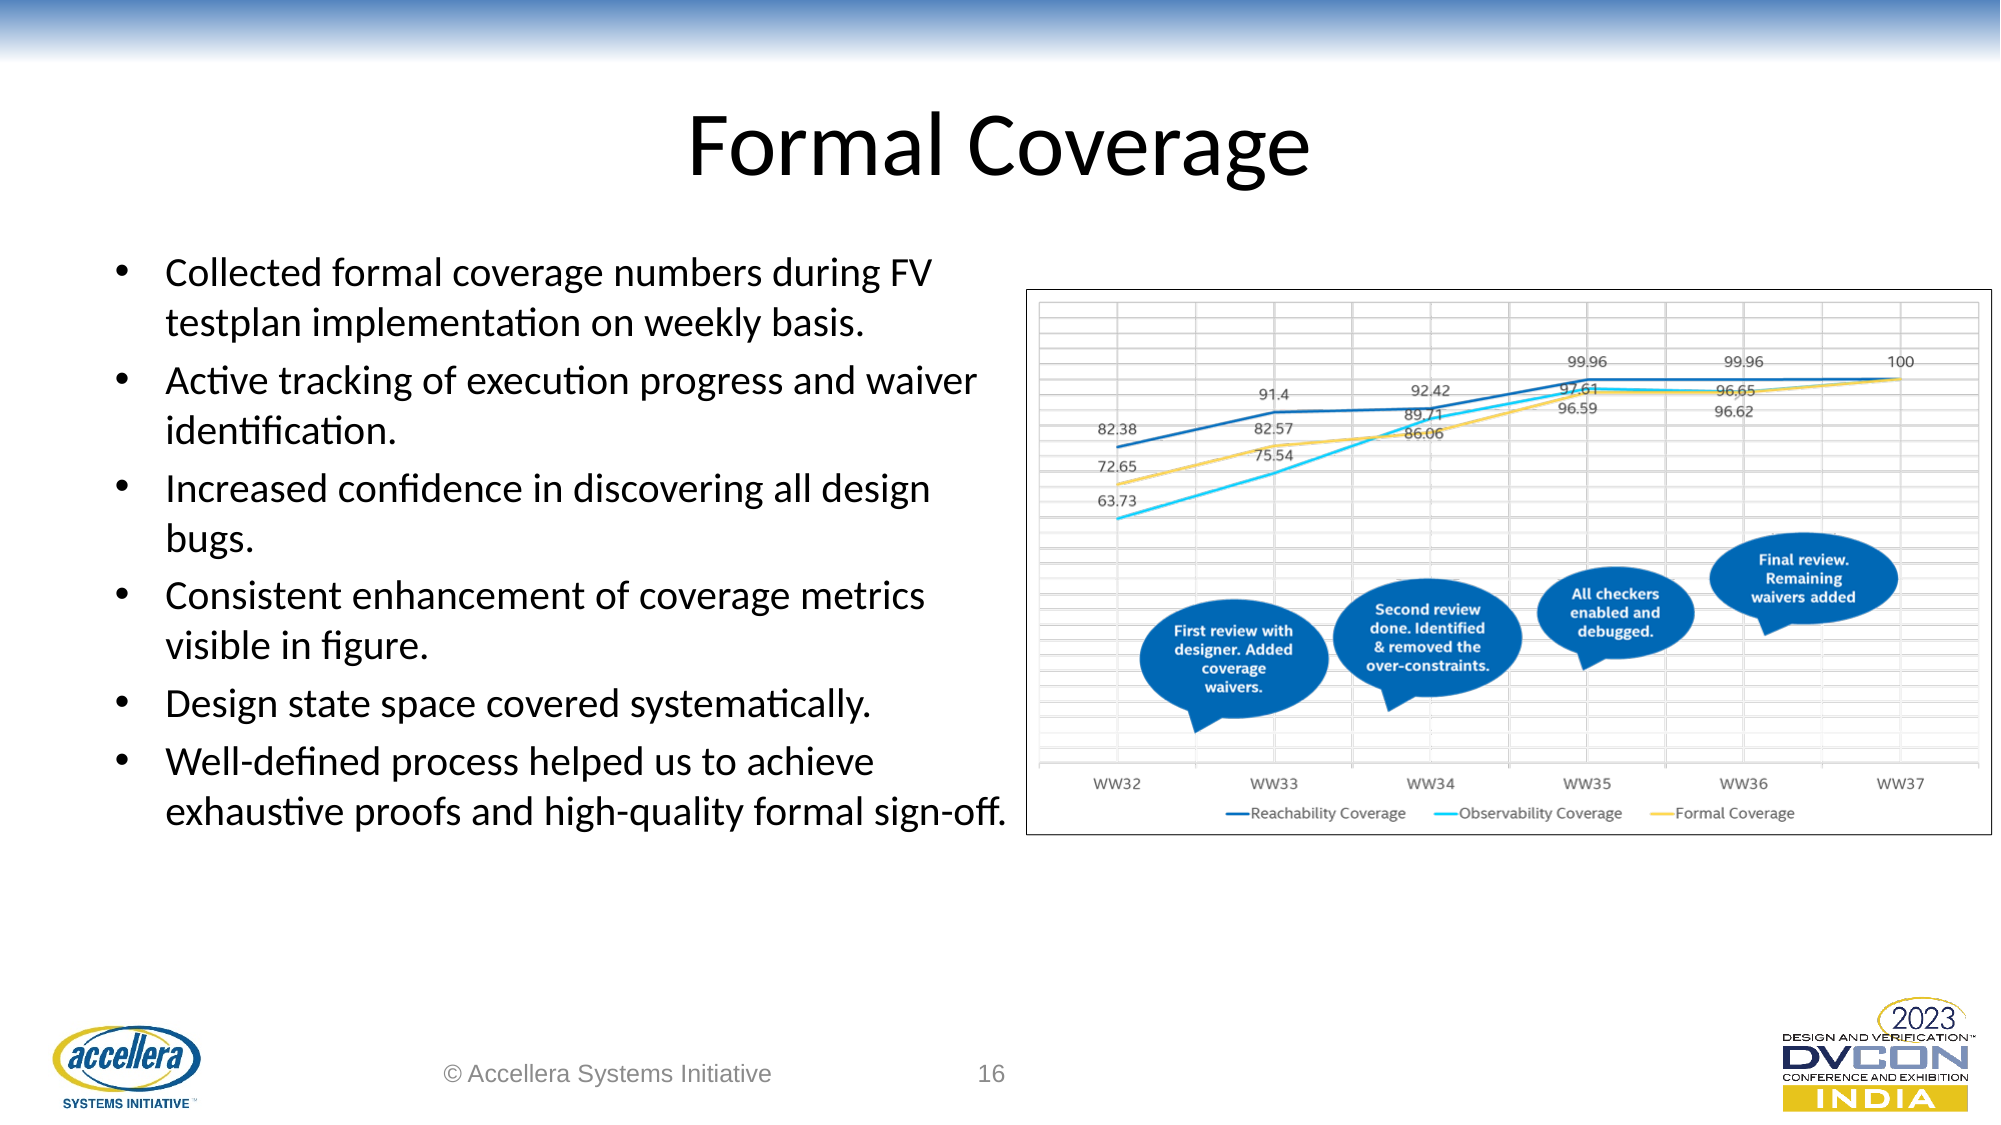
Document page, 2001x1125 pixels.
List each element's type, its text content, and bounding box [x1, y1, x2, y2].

picture [1024, 288, 1993, 837]
picture [1782, 996, 1976, 1112]
list Collected formal coverage numbers during FV testplan implementation on weekly basis. Active tracking of execution progress and waiver identification. Increased confidence in discovering all design bugs. Consistent enhancement of coverage metrics visible in figure. Design state space covered systematically. Well-defined process helped us to achieve exhaustive proofs and high-quality formal sign-off. [99, 237, 1025, 975]
picture [48, 1021, 204, 1112]
slide_number 16 [800, 1042, 1184, 1103]
title Formal Coverage [99, 45, 1900, 233]
footer © Accellera Systems Initiative [366, 1042, 800, 1103]
